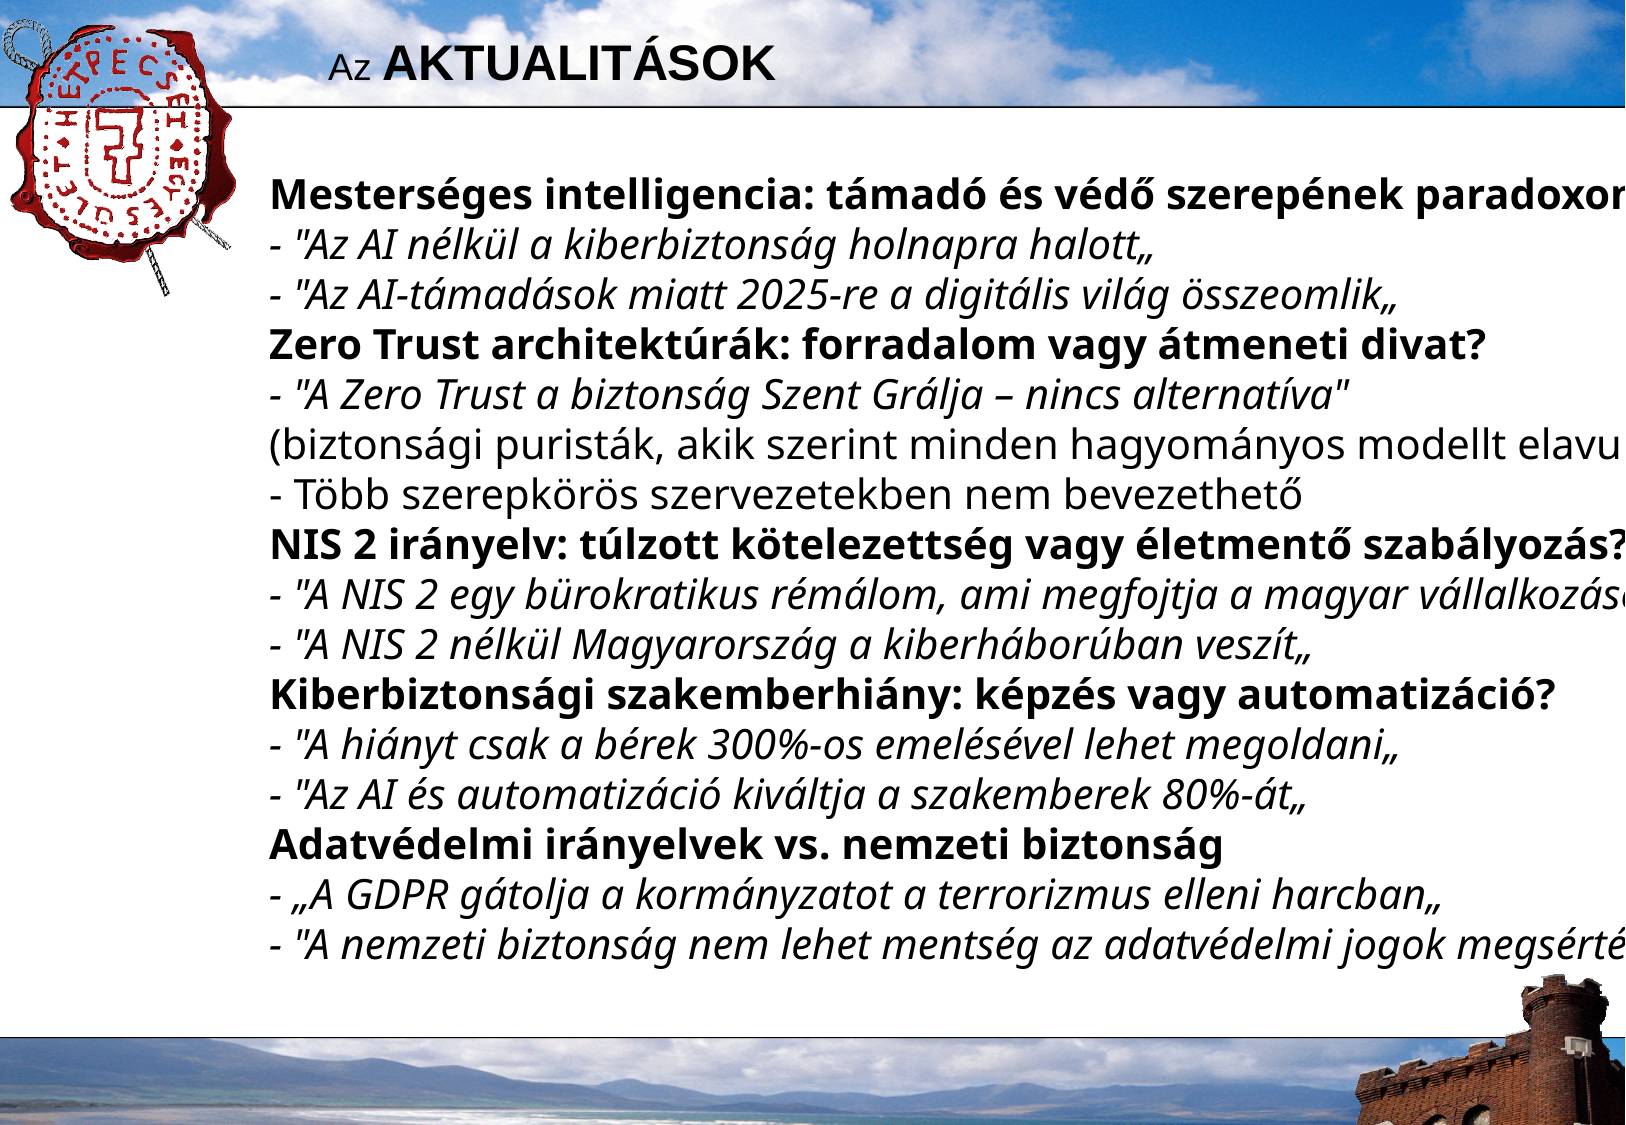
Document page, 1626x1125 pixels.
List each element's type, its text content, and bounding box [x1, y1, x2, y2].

title Az AKTUALITÁSOK [328, 19, 1544, 102]
subtitle Mesterséges intelligencia: támadó és védő szerepének paradoxona - "Az AI nélkül a kiberbiztonság holnapra halott„ - "Az AI-támadások miatt 2025-re a digitális világ összeomlik„ Zero Trust architektúrák: forradalom vagy átmeneti divat? - "A Zero Trust a biztonság Szent Grálja – nincs alternatíva" (biztonsági puristák, akik szerint minden hagyományos modellt elavult) - Több szerepkörös szervezetekben nem bevezethető NIS 2 irányelv: túlzott kötelezettség vagy életmentő szabályozás? - "A NIS 2 egy bürokratikus rémálom, ami megfojtja a magyar vállalkozásokat„ - "A NIS 2 nélkül Magyarország a kiberháborúban veszít„ Kiberbiztonsági szakemberhiány: képzés vagy automatizáció? - "A hiányt csak a bérek 300%-os emelésével lehet megoldani„ - "Az AI és automatizáció kiváltja a szakemberek 80%-át„ Adatvédelmi irányelvek vs. nemzeti biztonság - „A GDPR gátolja a kormányzatot a terrorizmus elleni harcban„ - "A nemzeti biztonság nem lehet mentség az adatvédelmi jogok megsértésére" [269, 420, 1625, 850]
picture [0, 0, 1625, 297]
picture [0, 974, 1625, 1125]
